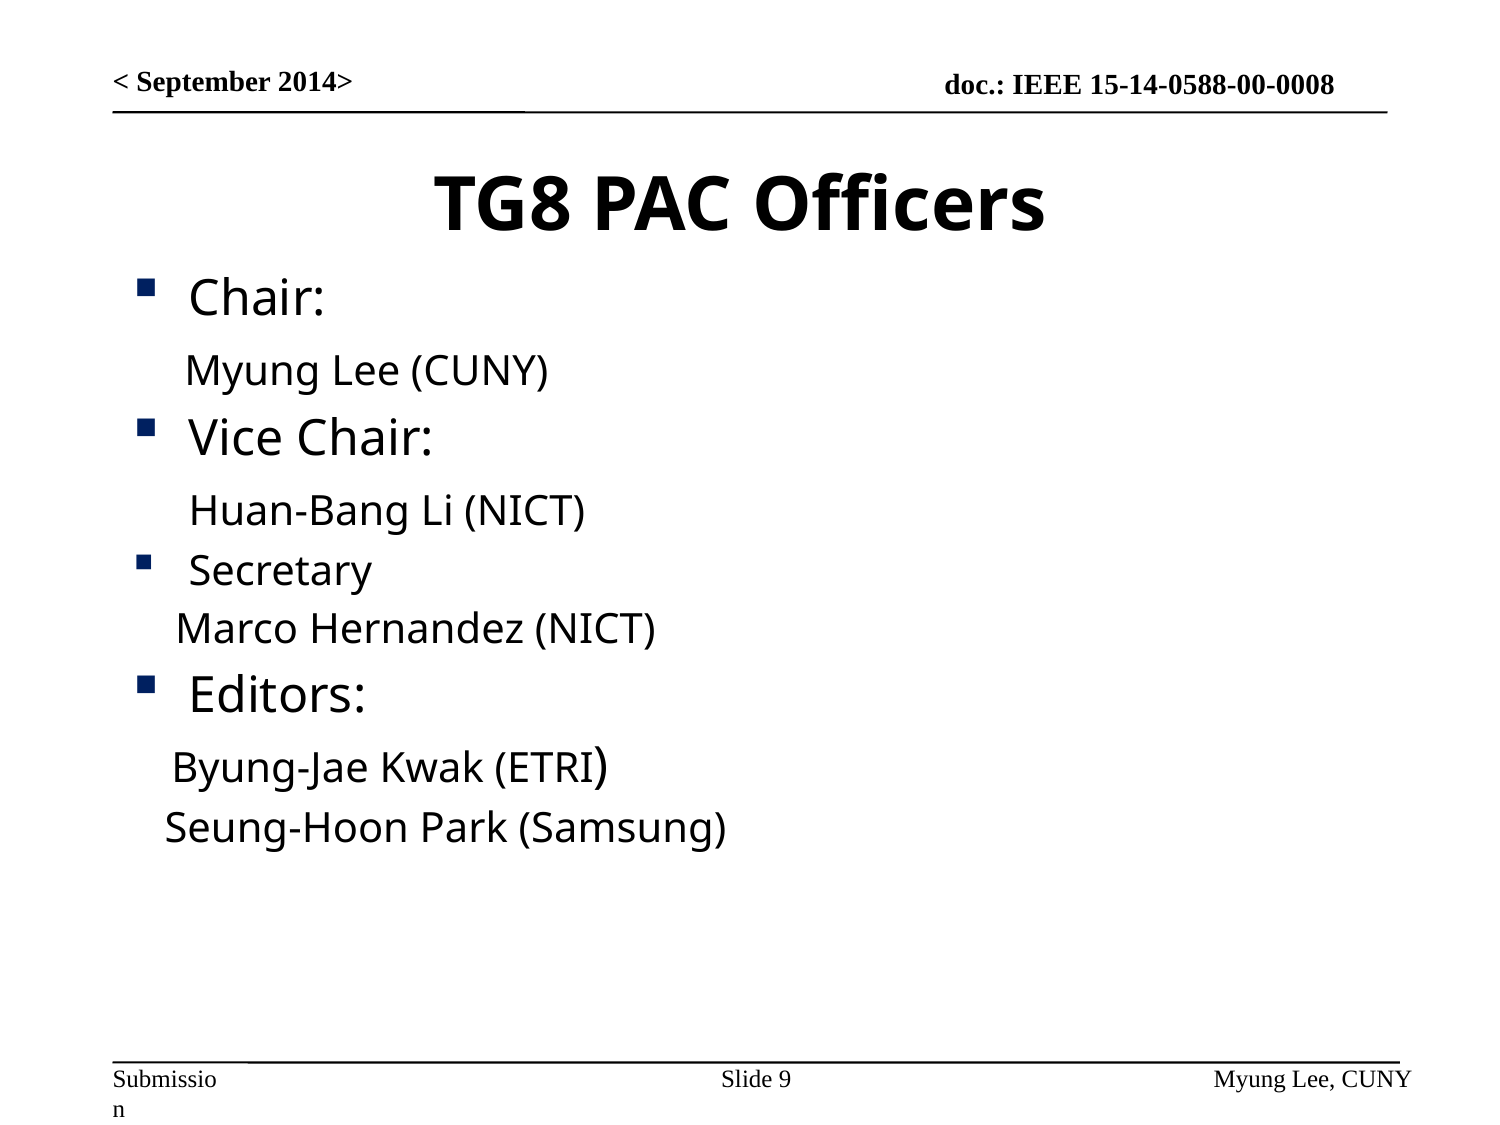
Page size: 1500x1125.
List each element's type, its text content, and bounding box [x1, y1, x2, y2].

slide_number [112, 61, 376, 98]
list Chair: Myung Lee (CUNY) Vice Chair: Huan-Bang Li (NICT) Secretary Marco Hernandez (NICT) Editors: Byung-Jae Kwak (ETRI) Seung-Hoon Park (Samsung) [116, 257, 1393, 934]
footer Myung Lee, CUNY [855, 1061, 1413, 1124]
title TG8 PAC Officers [112, 112, 1388, 288]
slide_number Slide 9 [712, 1061, 800, 1093]
